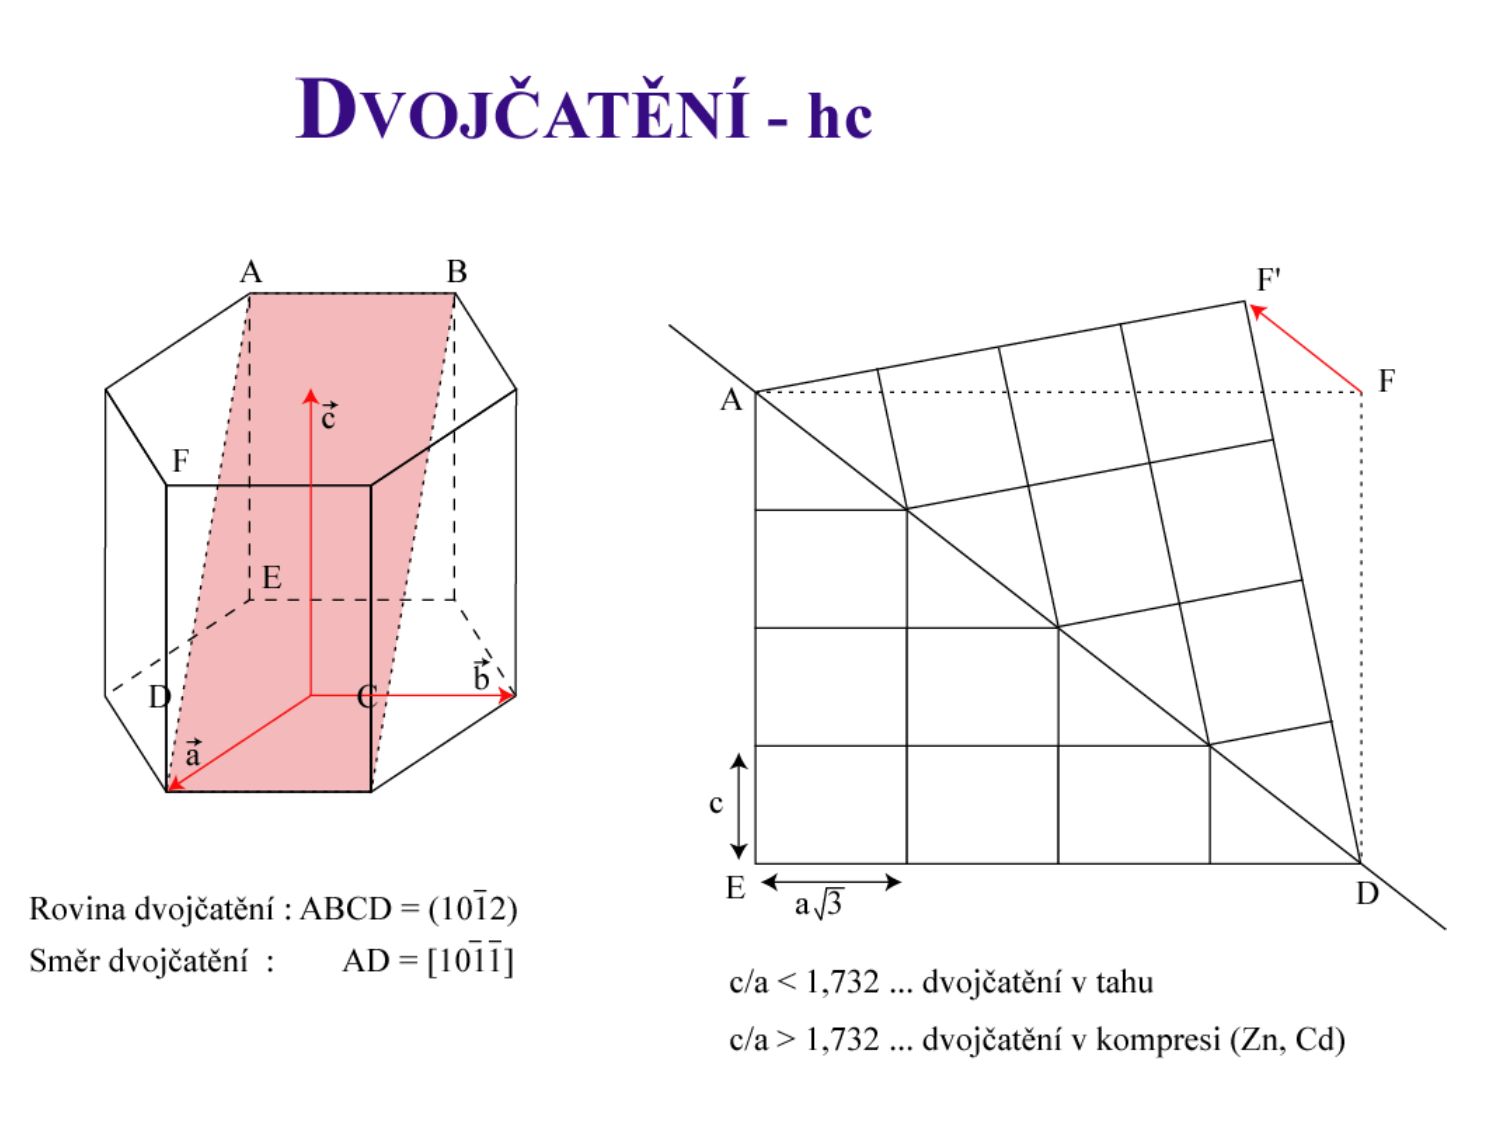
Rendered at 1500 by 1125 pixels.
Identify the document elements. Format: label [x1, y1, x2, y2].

picture [29, 48, 1447, 1060]
